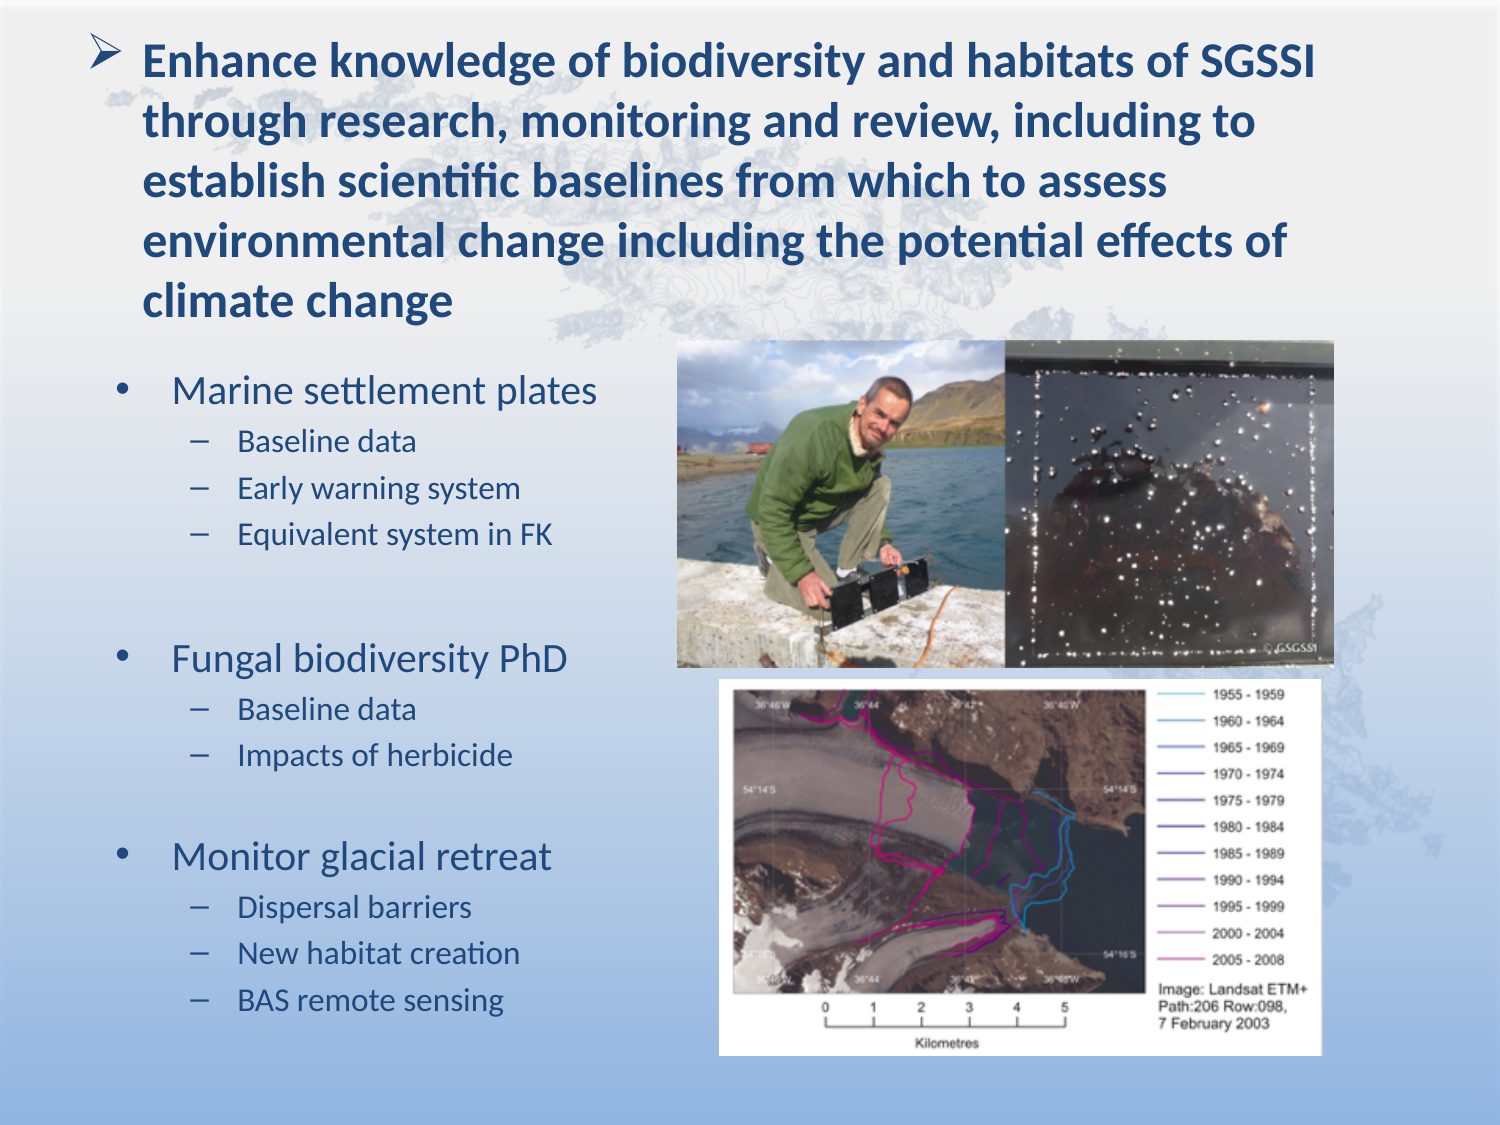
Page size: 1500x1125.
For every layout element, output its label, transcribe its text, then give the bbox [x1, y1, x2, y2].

picture [677, 340, 1334, 669]
list Marine settlement plates Baseline data Early warning system Equivalent system in FK Fungal biodiversity PhD Baseline data Impacts of herbicide Monitor glacial retreat Dispersal barriers New habitat creation BAS remote sensing [100, 355, 1364, 1071]
picture [678, 678, 1364, 1056]
title Enhance knowledge of biodiversity and habitats of SGSSI through research, monitoring and review, including to establish scientific baselines from which to assess environmental change including the potential effects of climate change [71, 83, 1421, 271]
